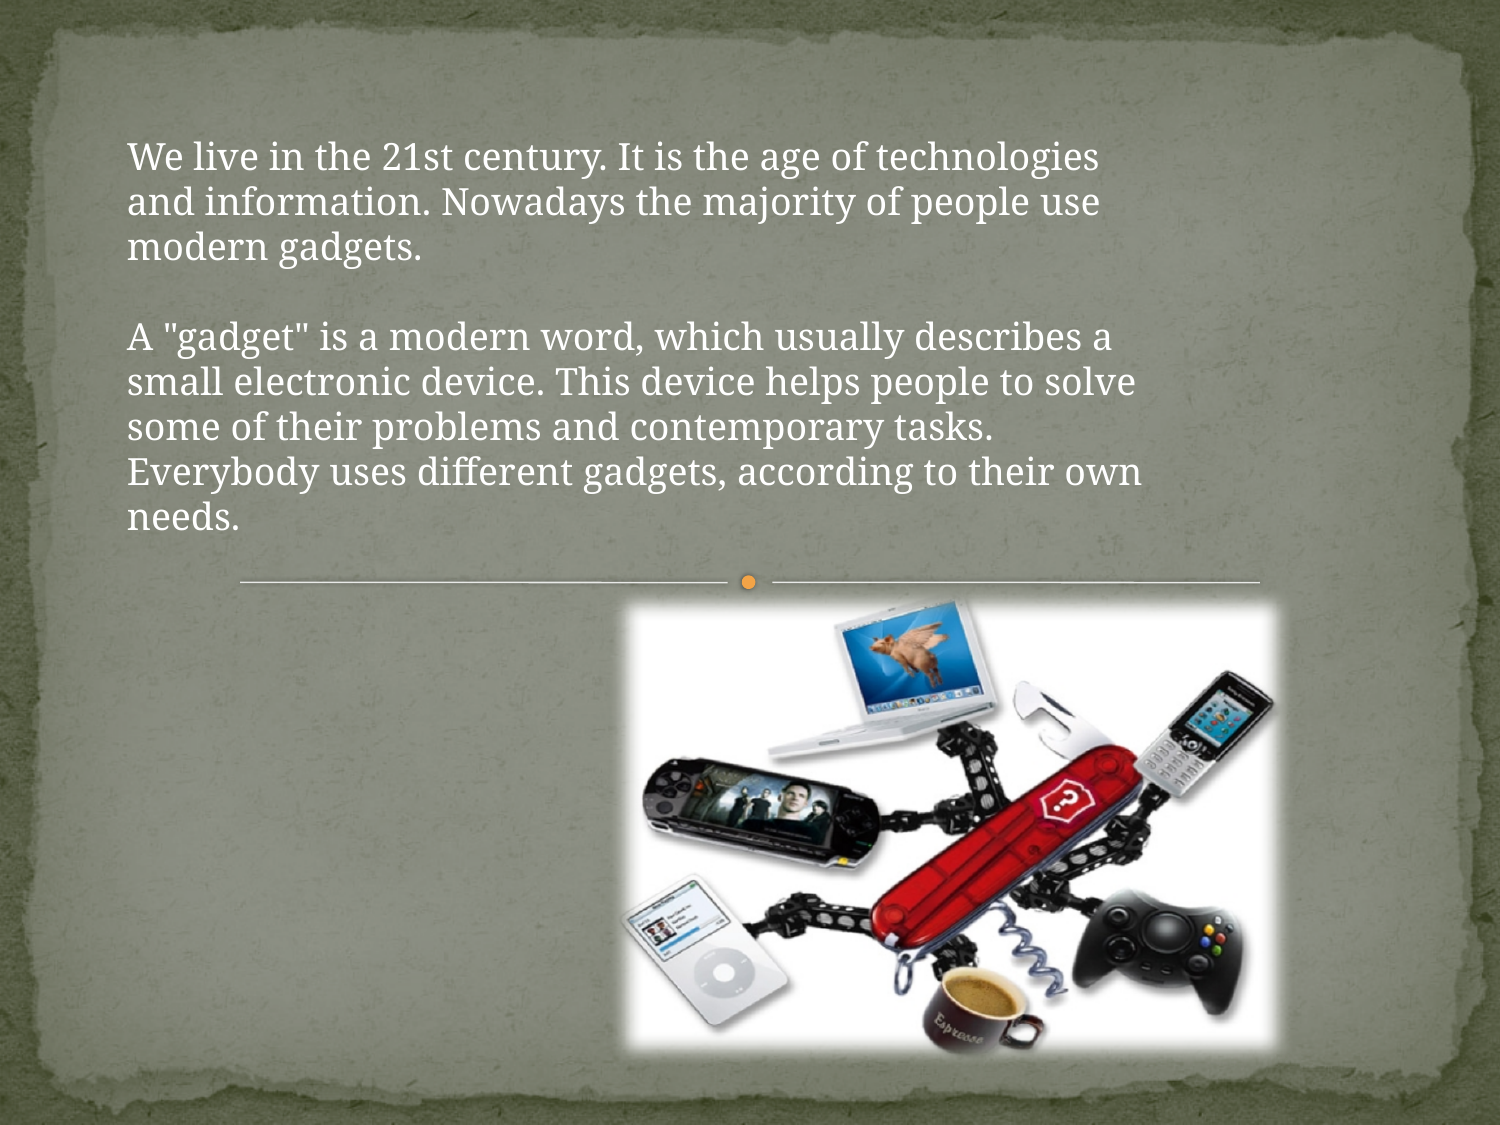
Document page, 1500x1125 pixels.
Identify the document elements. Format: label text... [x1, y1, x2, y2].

picture [610, 588, 1294, 1066]
text_box We live in the 21st century. It is the age of technologies and information. Nowadays the majority of people use modern gadgets. A "gadget" is a modern word, which usually describes a small electronic device. This device helps people to solve some of their problems and contemporary tasks. Everybody uses different gadgets, according to their own needs. [112, 125, 1184, 591]
